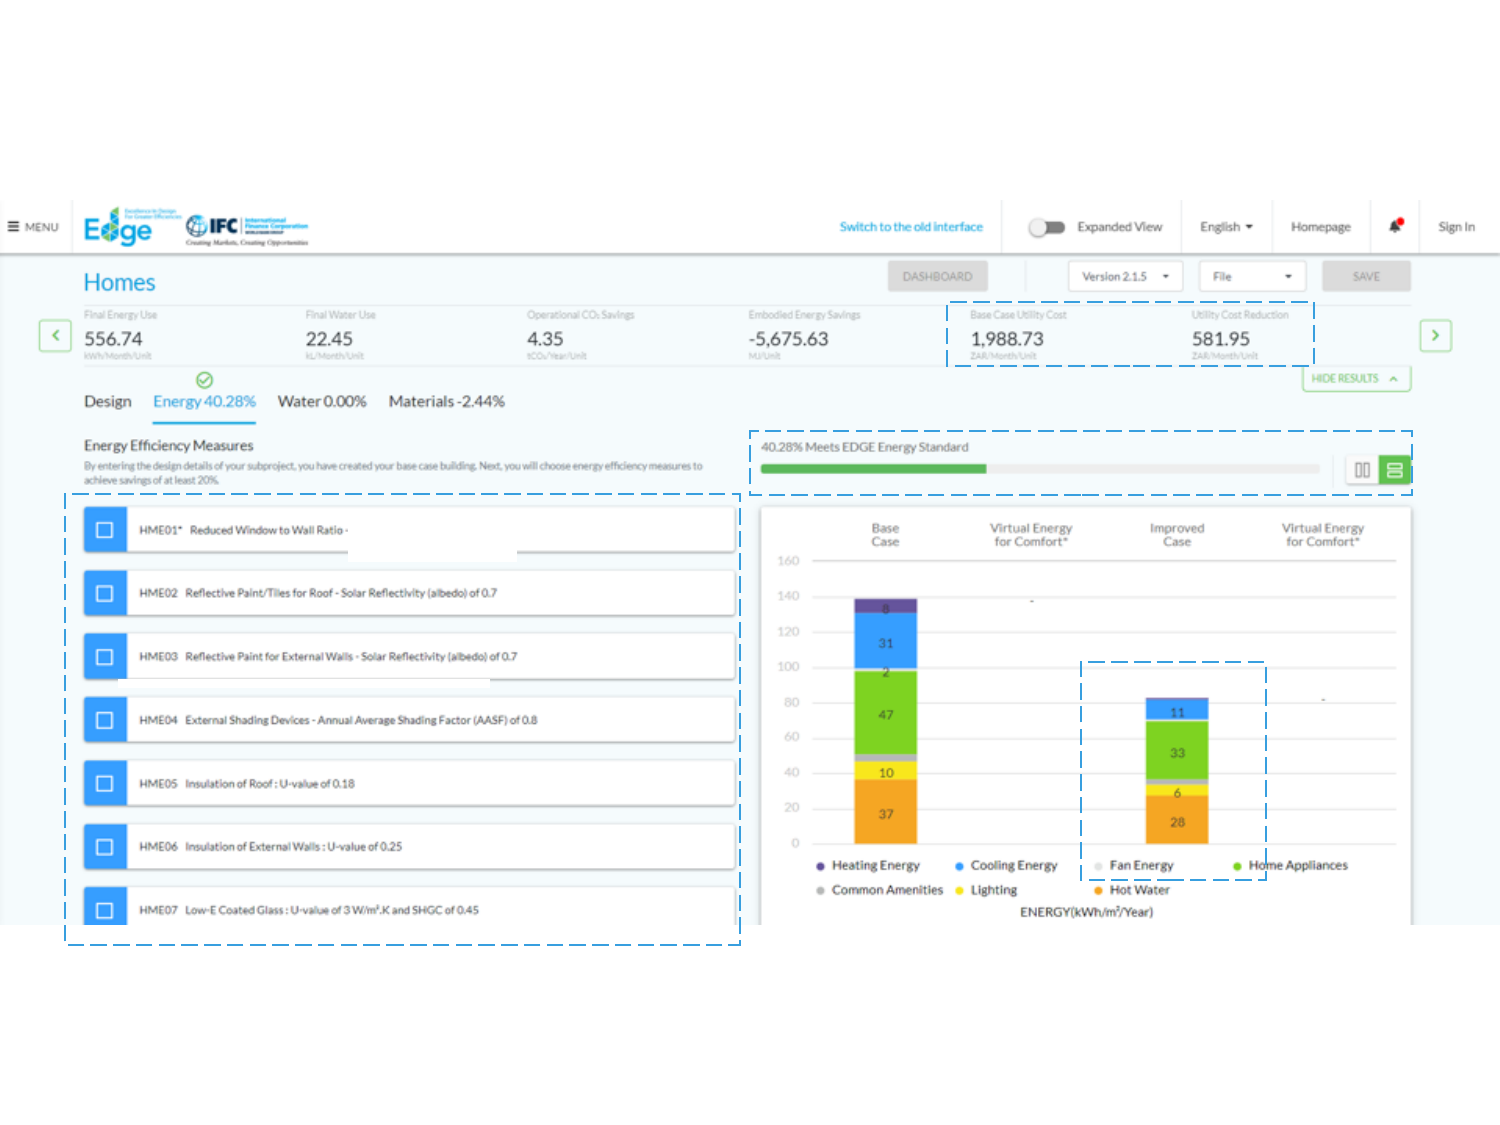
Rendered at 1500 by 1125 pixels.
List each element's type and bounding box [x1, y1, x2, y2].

text_box [64, 925, 741, 946]
picture [0, 200, 1500, 925]
